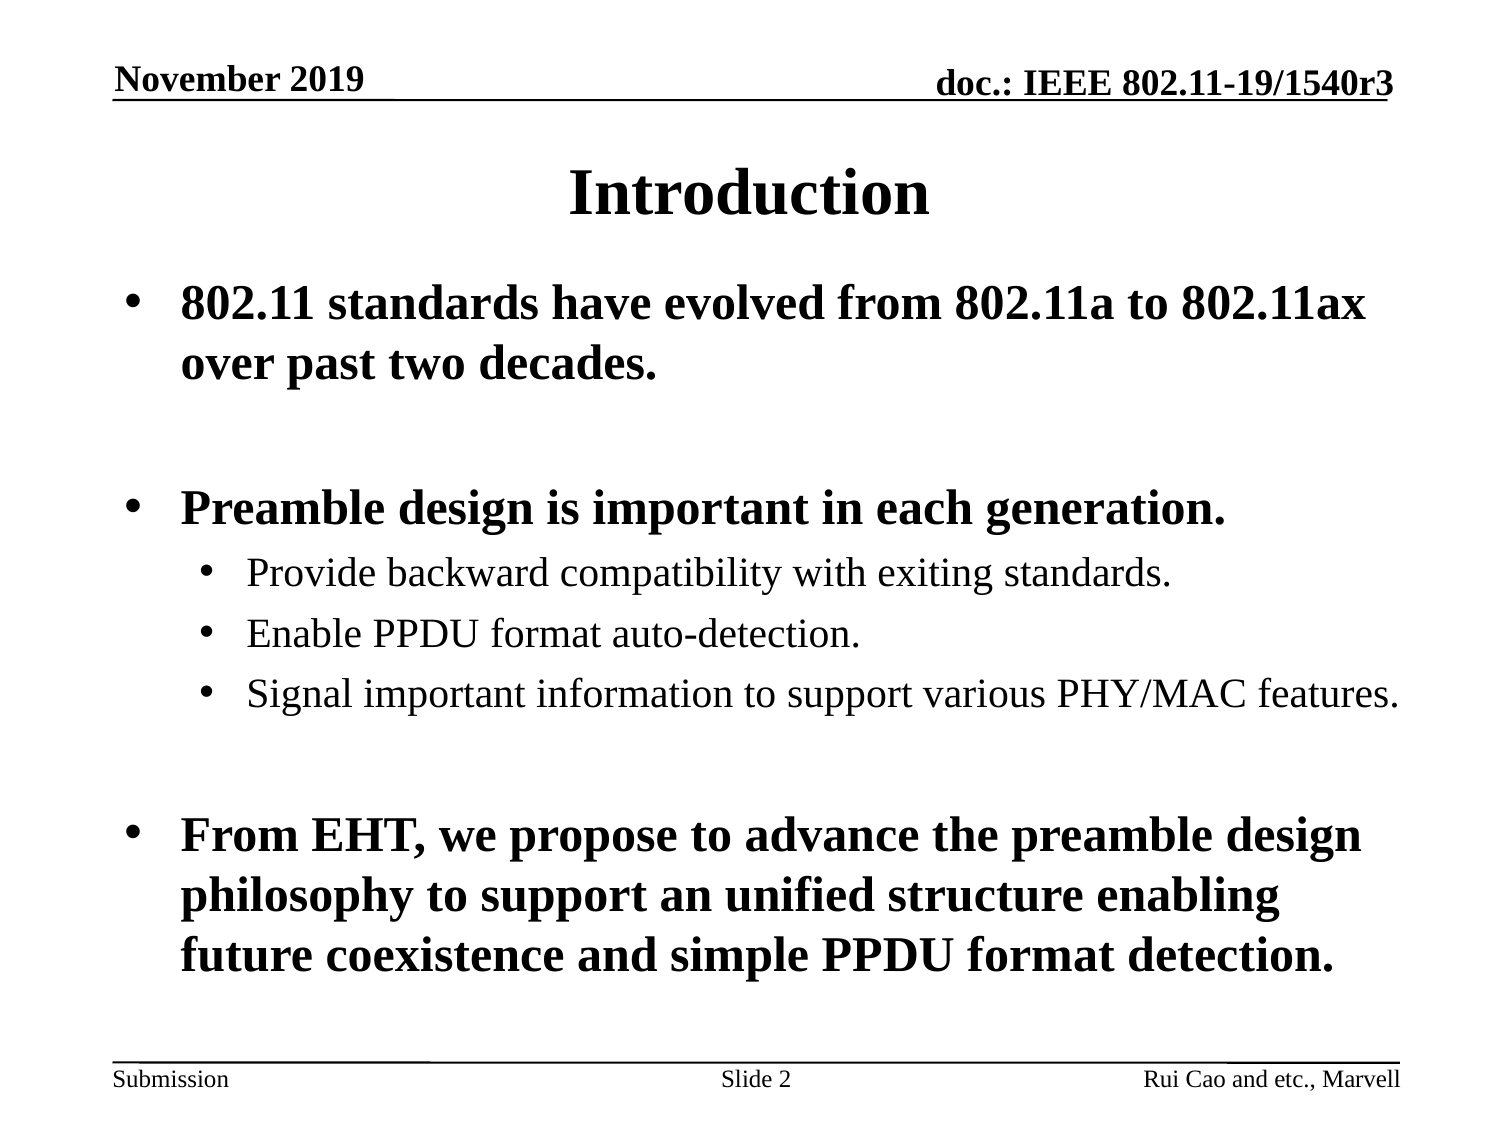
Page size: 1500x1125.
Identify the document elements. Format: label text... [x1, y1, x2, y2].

title Introduction [112, 100, 1388, 261]
slide_number Slide 2 [712, 1061, 800, 1123]
list 802.11 standards have evolved from 802.11a to 802.11ax over past two decades. Preamble design is important in each generation. Provide backward compatibility with exiting standards. Enable PPDU format auto-detection. Signal important information to support various PHY/MAC features. From EHT, we propose to advance the preamble design philosophy to support an unified structure enabling future coexistence and simple PPDU format detection. [109, 261, 1438, 1025]
footer Rui Cao and etc., Marvell [878, 1061, 1402, 1093]
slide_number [114, 54, 423, 100]
